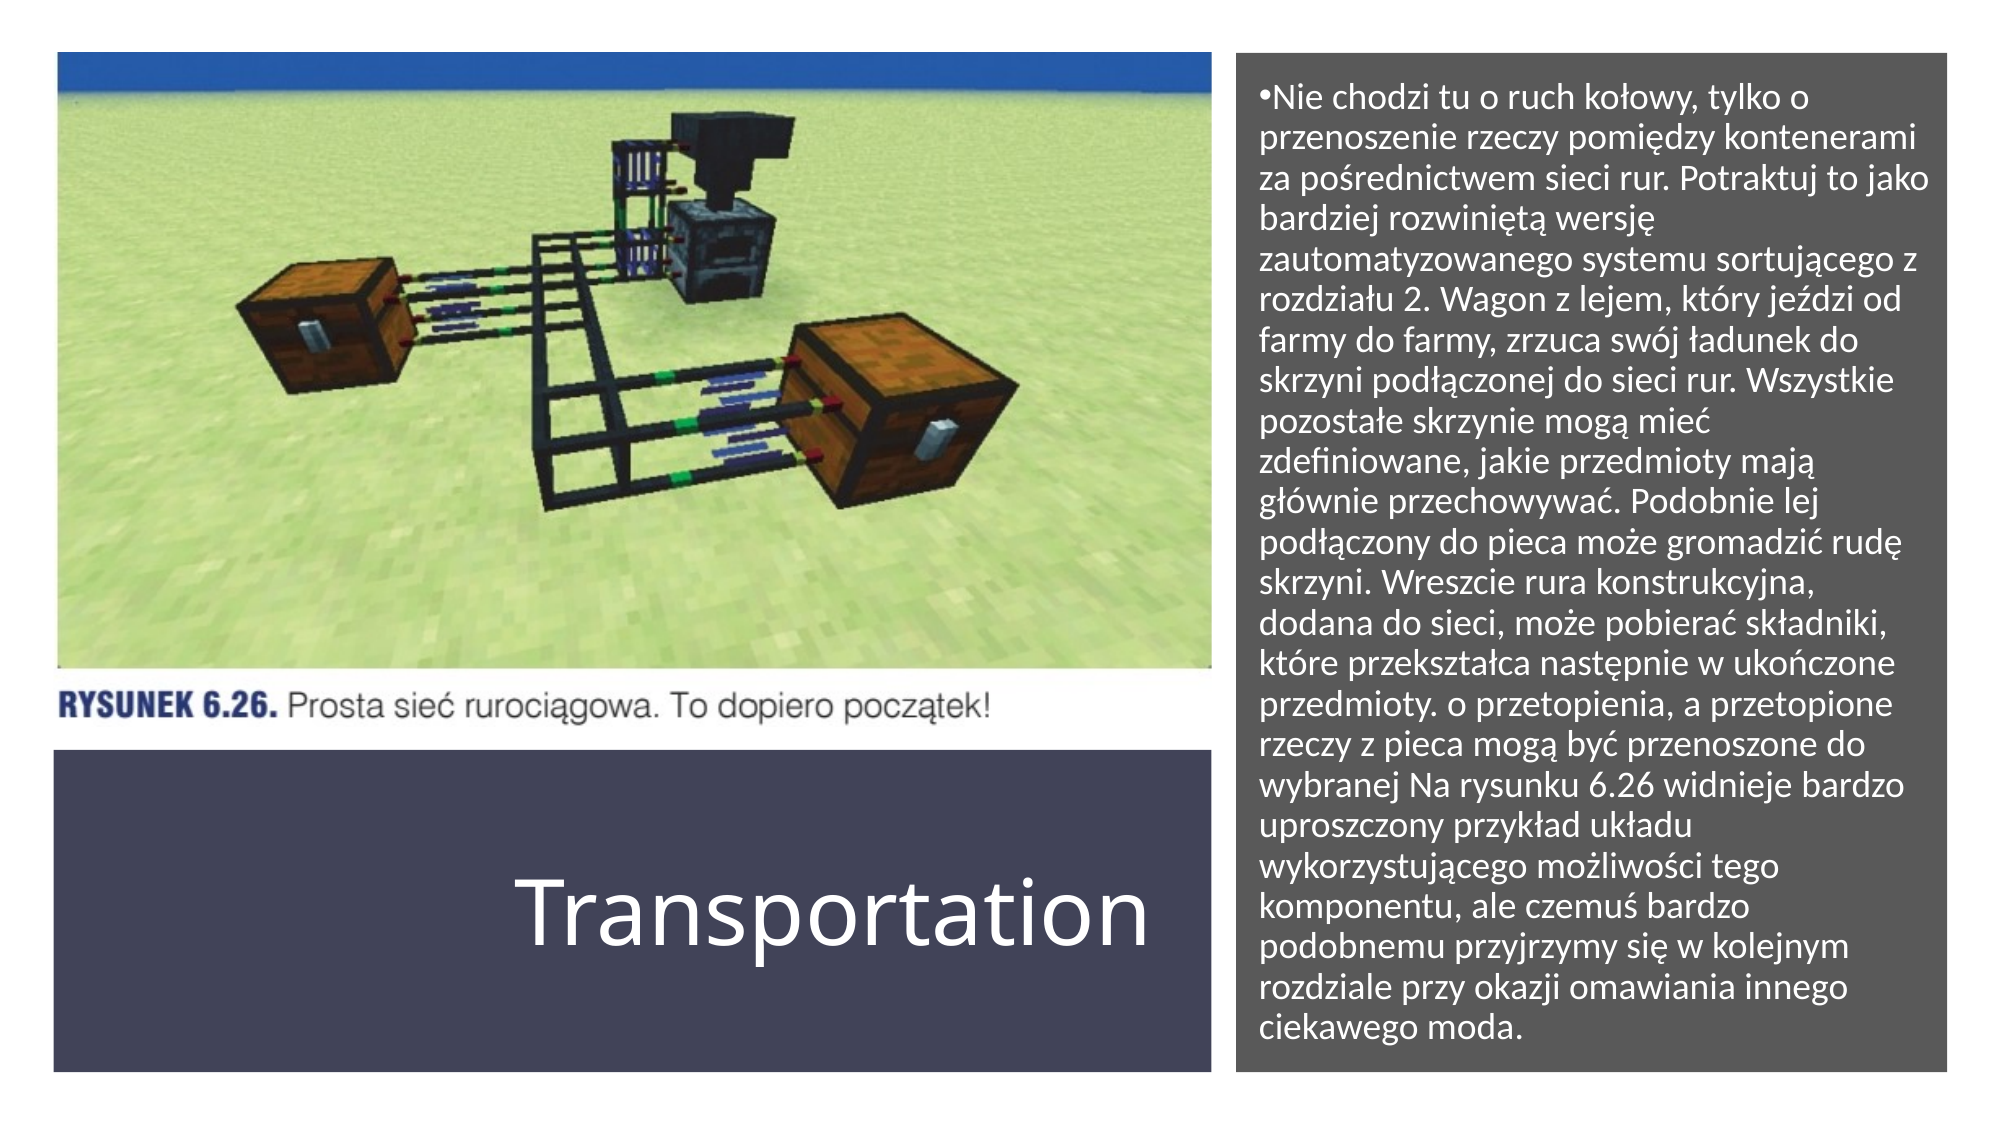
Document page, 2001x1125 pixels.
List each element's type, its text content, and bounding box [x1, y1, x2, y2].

text_box [53, 749, 1212, 1073]
title Transportation [85, 782, 1168, 1049]
text_box [1235, 52, 1243, 1073]
list Nie chodzi tu o ruch kołowy, tylko o przenoszenie rzeczy pomiędzy kontenerami za pośrednictwem sieci rur. Potraktuj to jako bardziej rozwiniętą wersję zautomatyzowanego systemu sortującego z rozdziału 2. Wagon z lejem, który jeździ od farmy do farmy, zrzuca swój ładunek do skrzyni podłączonej do sieci rur. Wszystkie pozostałe skrzynie mogą mieć zdefiniowane, jakie przedmioty mają głównie przechowywać. Podobnie lej podłączony do pieca może gromadzić rudę skrzyni. Wreszcie rura konstrukcyjna, dodana do sieci, może pobierać składniki, które przekształca następnie w ukończone przedmioty. o przetopienia, a przetopione rzeczy z pieca mogą być przenoszone do wybranej Na rysunku 6.26 widnieje bardzo uproszczony przykład układu wykorzystującego możliwości tego komponentu, ale czemuś bardzo podobnemu przyjrzymy się w kolejnym rozdziale przy okazji omawiania innego ciekawego moda. [1243, 52, 1947, 1073]
picture [53, 52, 1212, 727]
